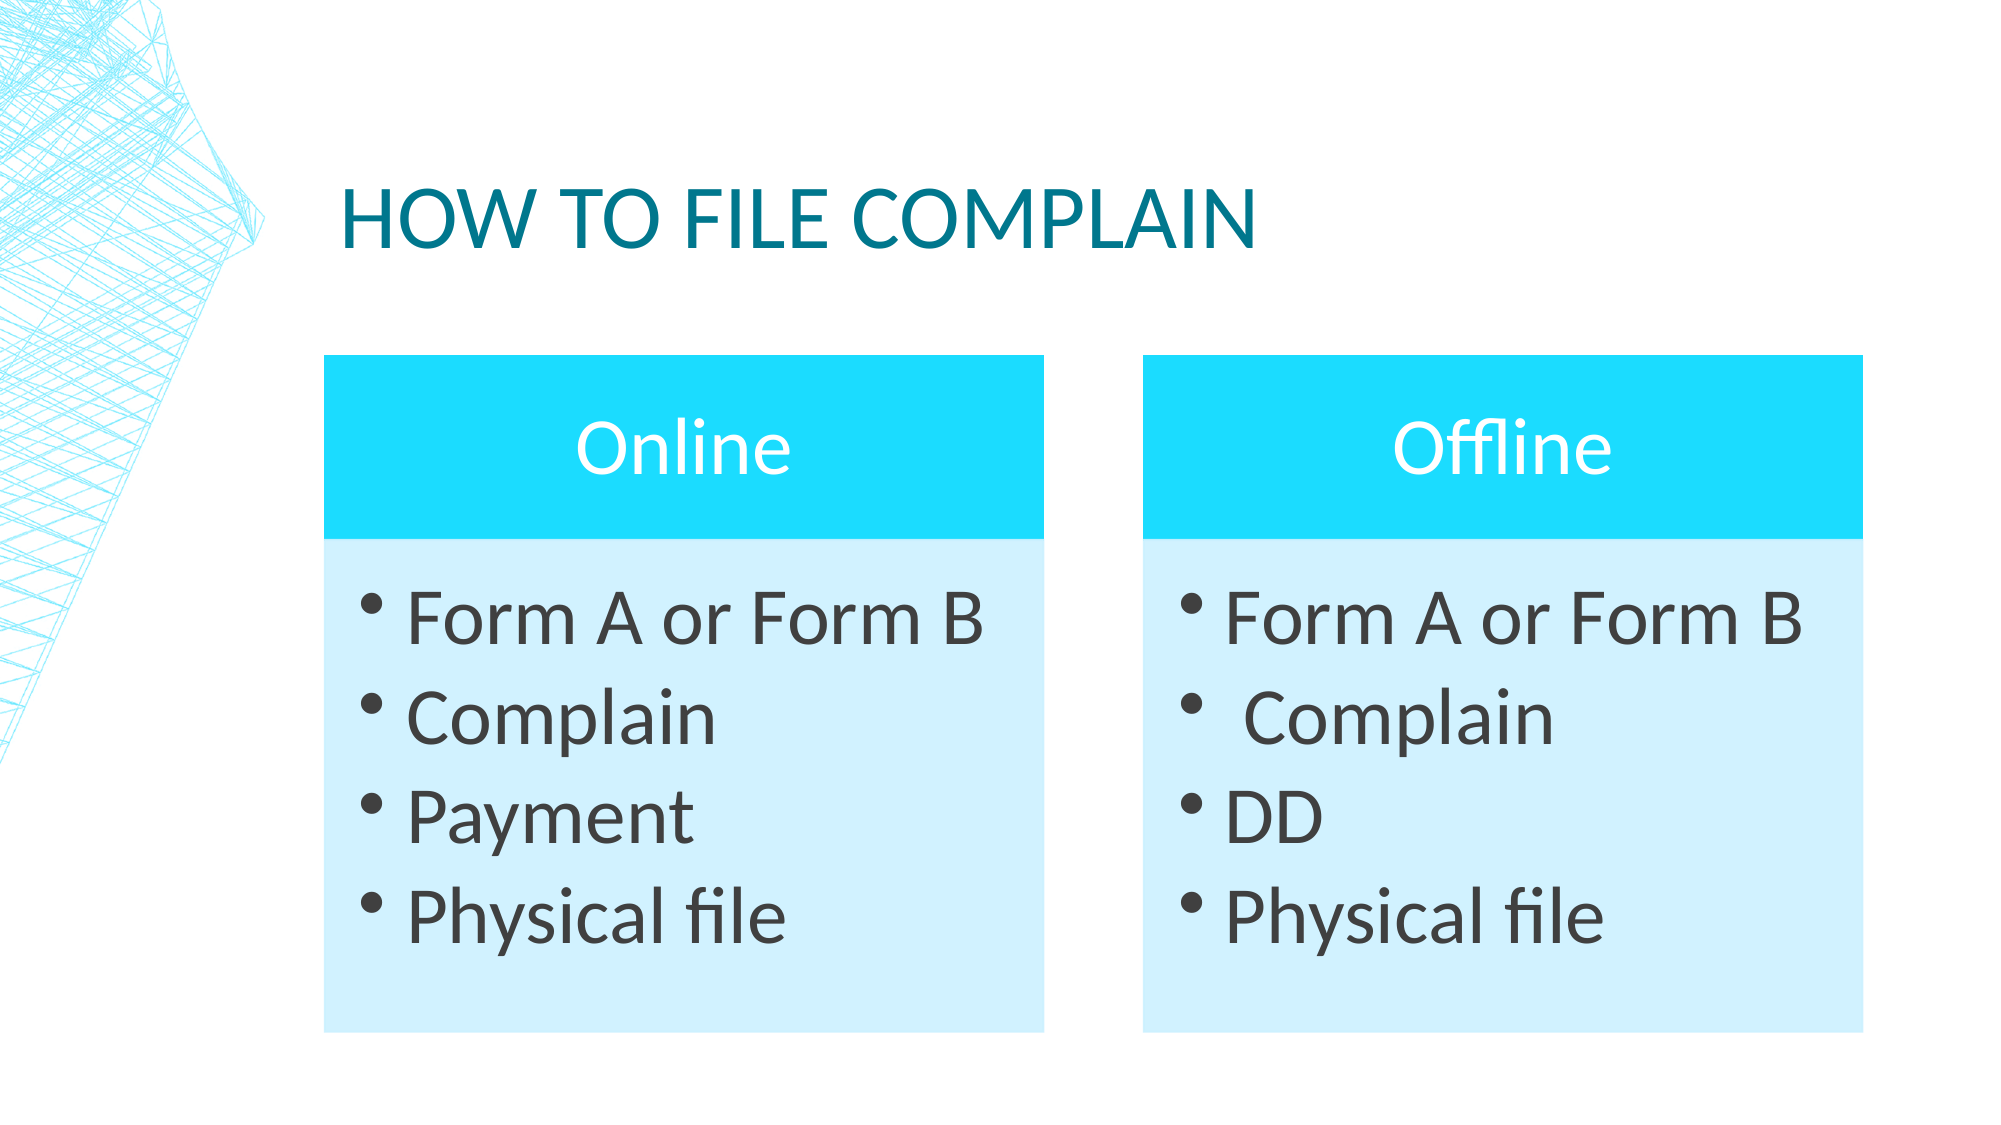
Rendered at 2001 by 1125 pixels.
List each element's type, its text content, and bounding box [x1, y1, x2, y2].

title How to file complain [324, 62, 1863, 275]
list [324, 326, 1863, 1062]
picture [0, 0, 2001, 1125]
